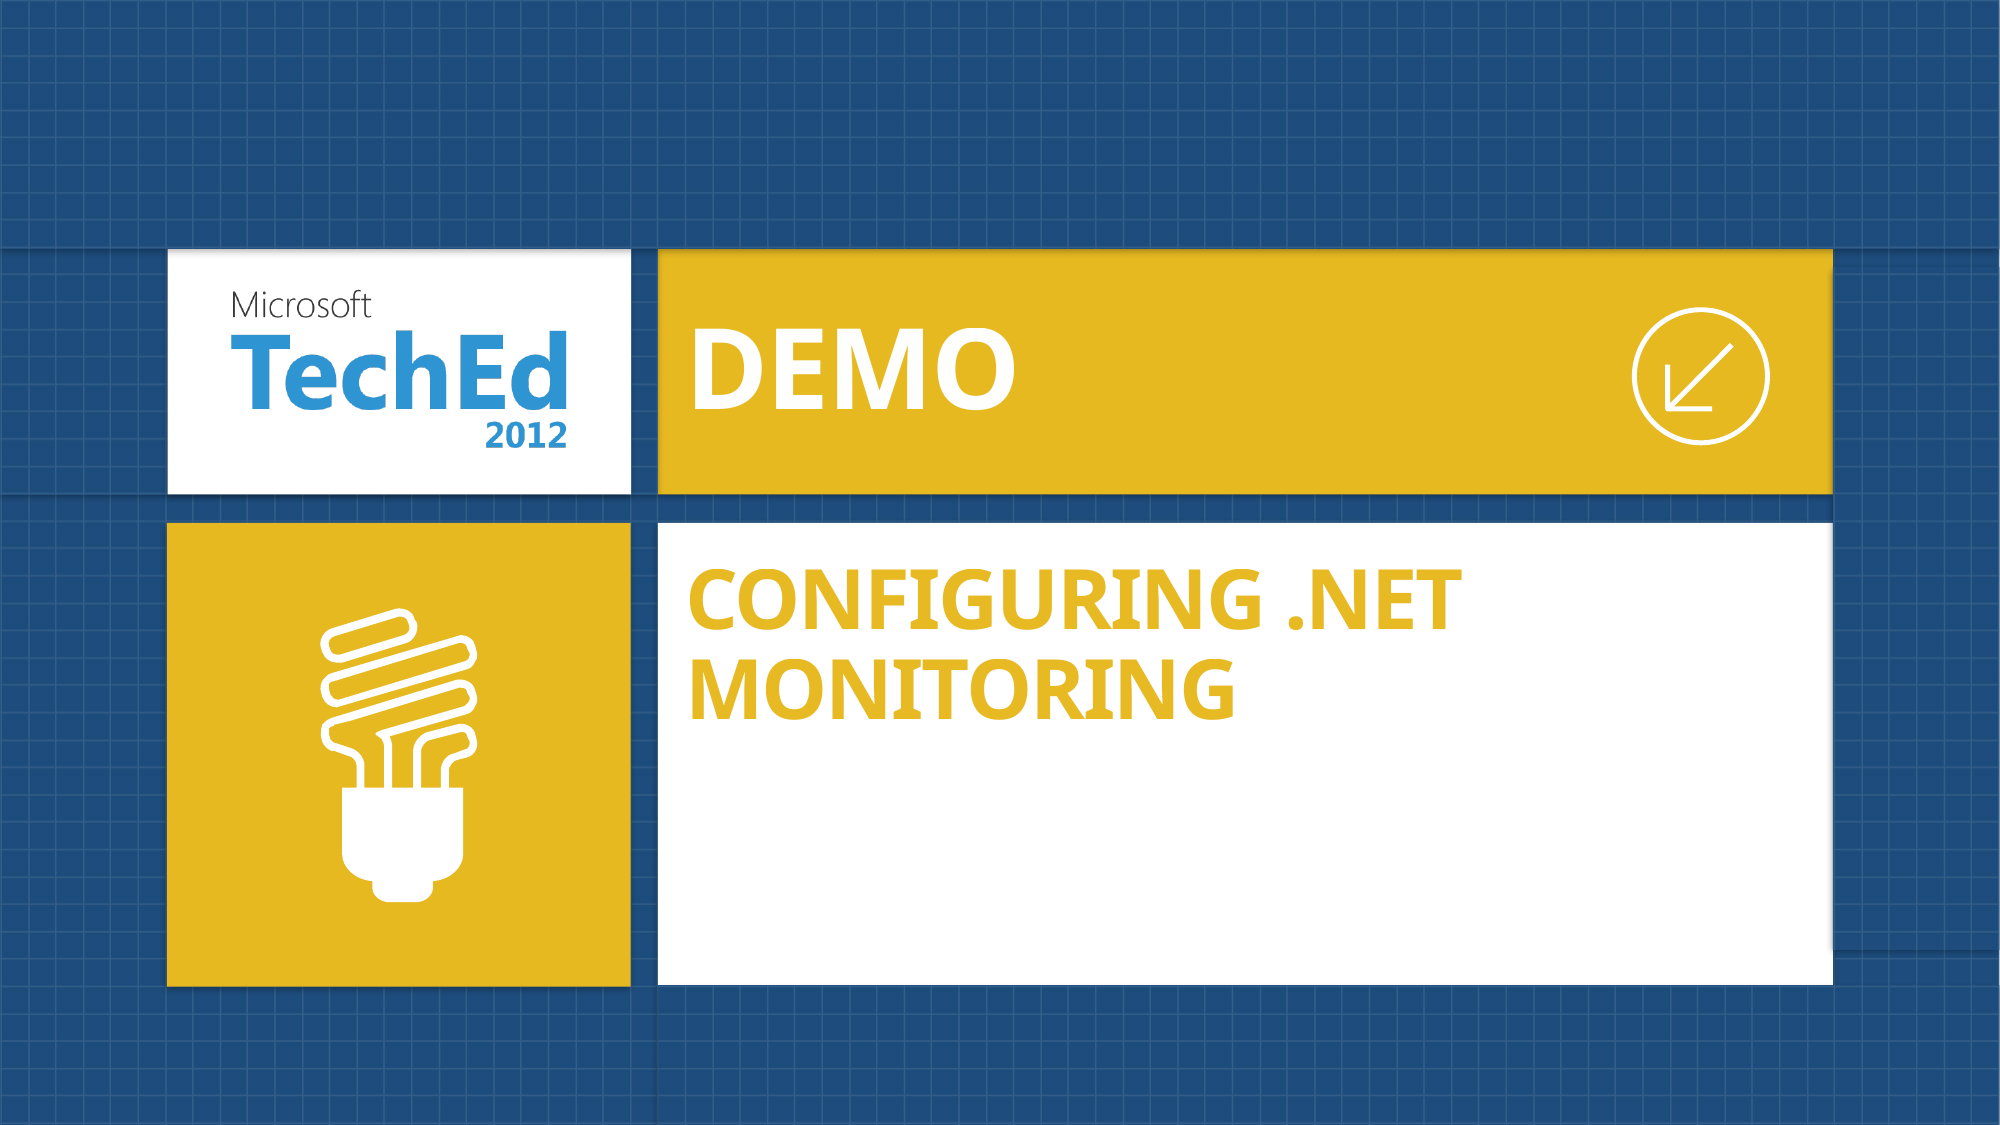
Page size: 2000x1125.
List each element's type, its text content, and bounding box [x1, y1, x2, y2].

title CONFIGURING .NET MONITORING [685, 522, 1770, 773]
list DEMO [685, 260, 1596, 487]
picture [0, 0, 2000, 1125]
